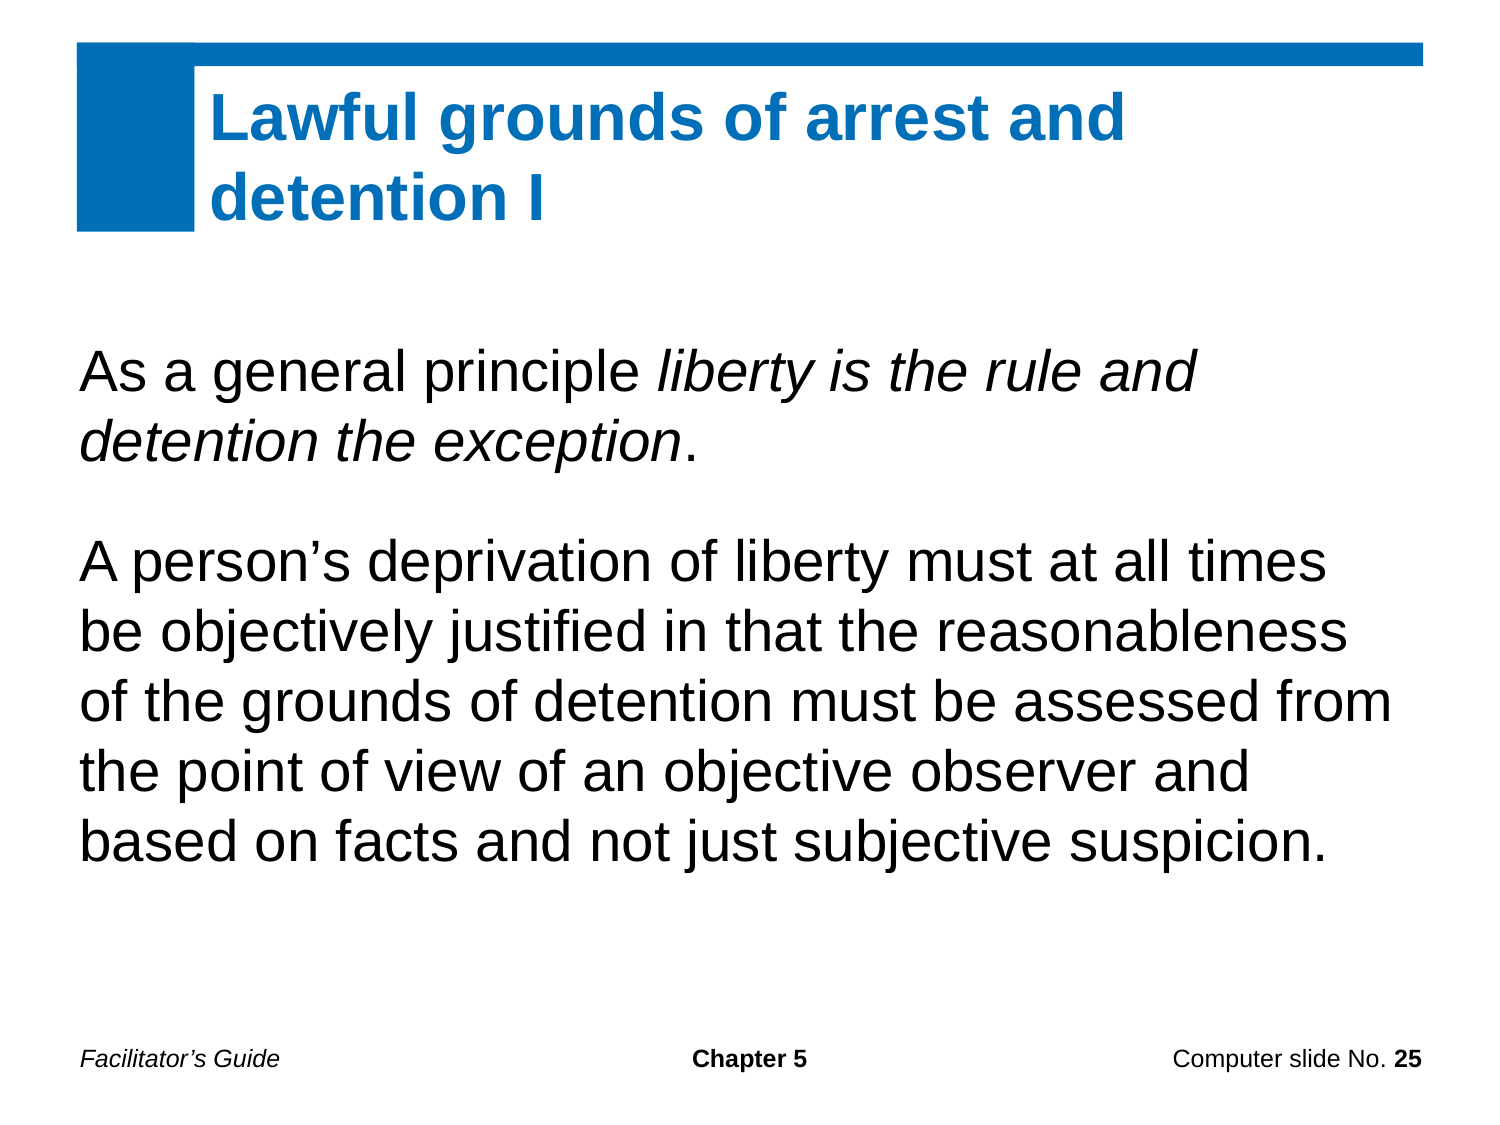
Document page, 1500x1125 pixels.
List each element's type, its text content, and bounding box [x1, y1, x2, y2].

slide_number Facilitator’s Guide [64, 1034, 469, 1103]
footer Chapter 5 [512, 1034, 988, 1103]
text_box As a general principle liberty is the rule and detention the exception. A person’s deprivation of liberty must at all times be objectively justified in that the reasonableness of the grounds of detention must be assessed from the point of view of an objective observer and based on facts and not just subjective suspicion. [64, 326, 1415, 894]
text_box Computer slide No. 25 [1055, 1034, 1437, 1103]
text_box Lawful grounds of arrest and detention I [194, 66, 1425, 256]
